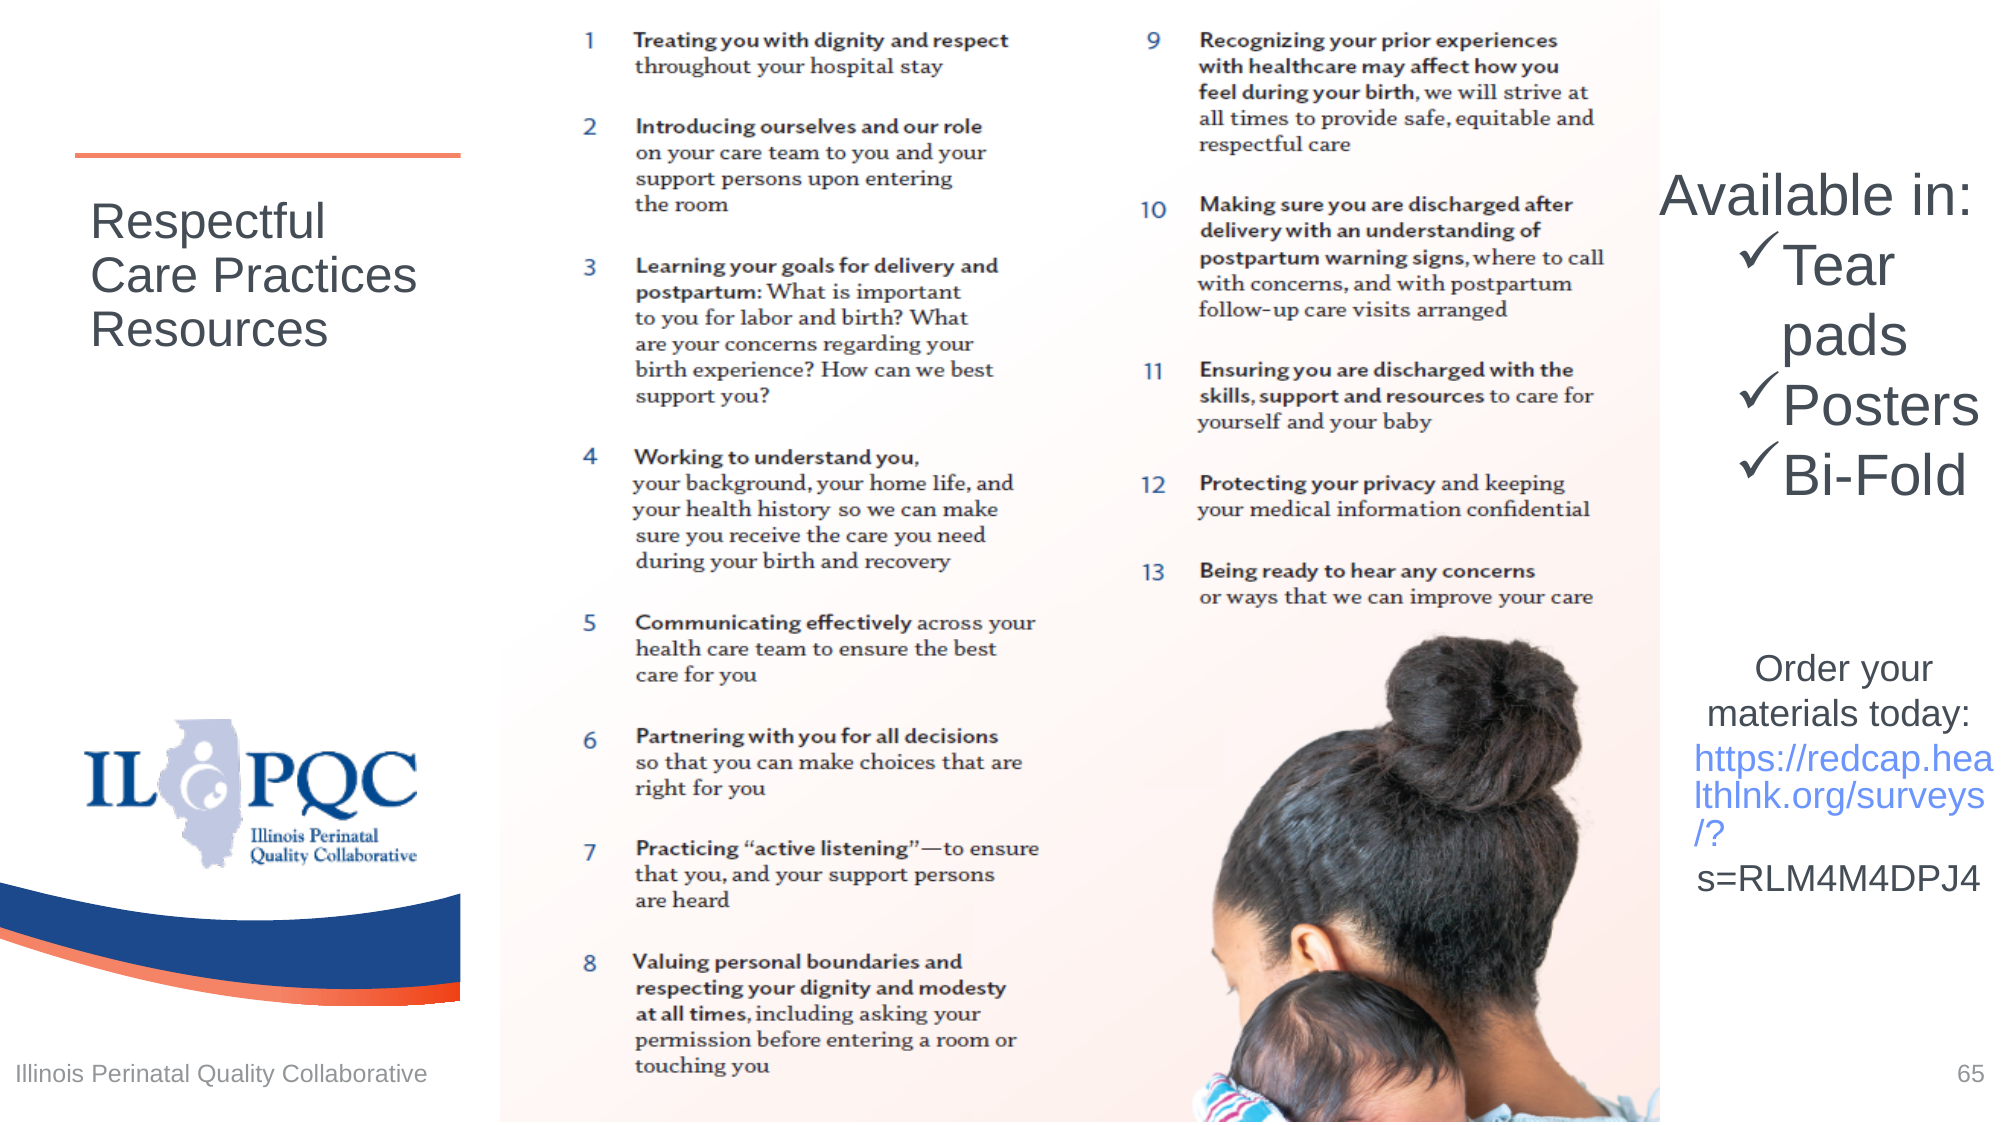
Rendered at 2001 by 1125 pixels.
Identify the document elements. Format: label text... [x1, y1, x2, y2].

text_box Order your materials today: https://redcap.healthlnk.org/surveys/?s=RLM4M4DPJ4 [1679, 636, 2000, 832]
slide_number 65 [1660, 1042, 2000, 1103]
picture [499, 0, 1660, 1122]
footer Illinois Perinatal Quality Collaborative [0, 1042, 499, 1103]
picture [84, 719, 417, 869]
text_box Available in: Tear pads Posters Bi-Fold [1660, 149, 2000, 515]
list Respectful Care Practices Resources [75, 188, 461, 335]
